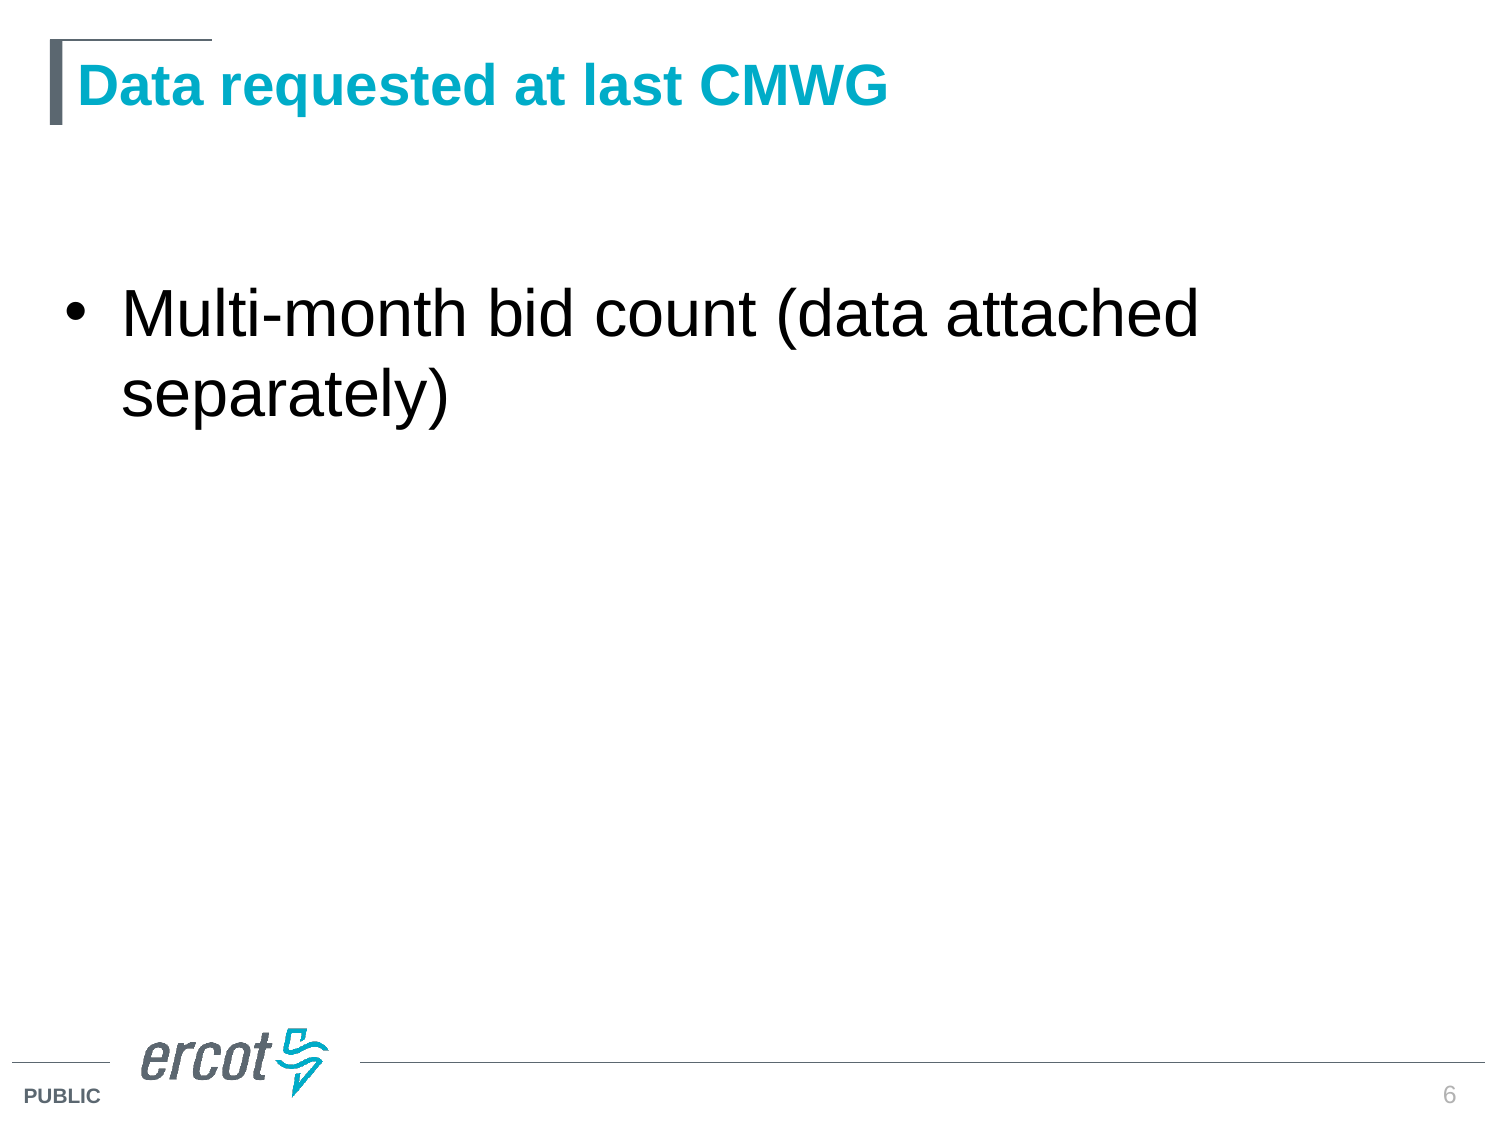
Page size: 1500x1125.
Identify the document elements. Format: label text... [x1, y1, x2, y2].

slide_number 6 [1412, 1076, 1488, 1112]
list Multi-month bid count (data attached separately) [50, 262, 1450, 972]
title Data requested at last CMWG [62, 39, 1450, 228]
picture [137, 1024, 332, 1100]
